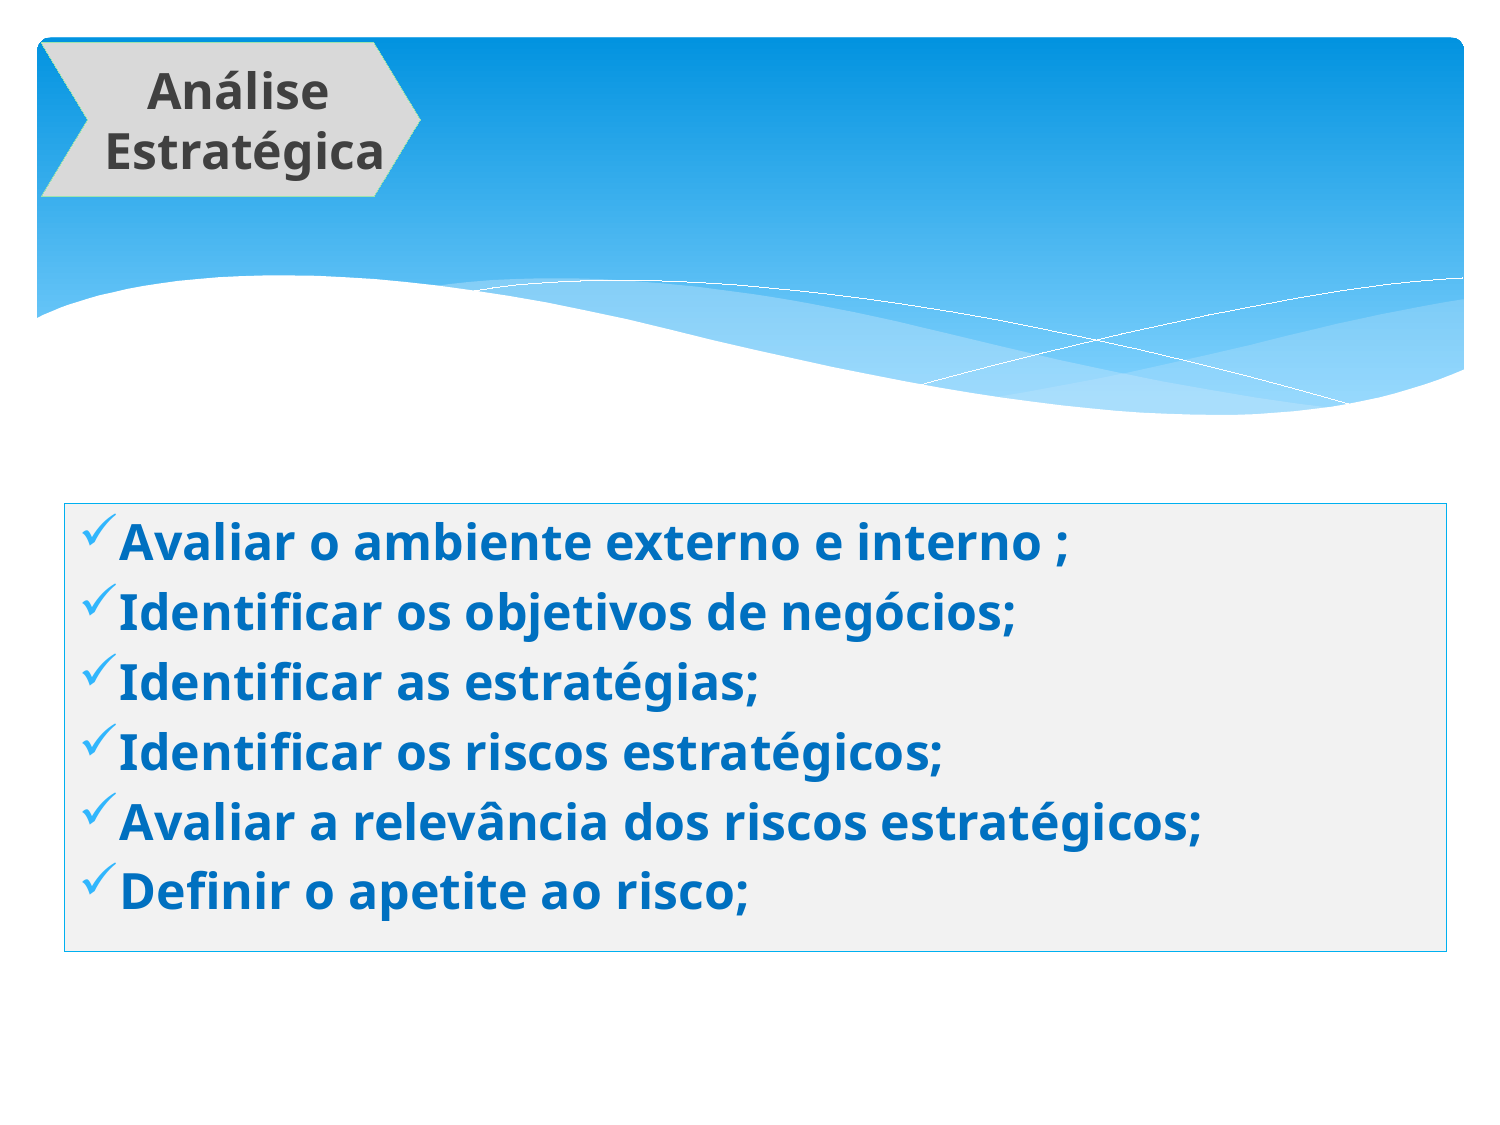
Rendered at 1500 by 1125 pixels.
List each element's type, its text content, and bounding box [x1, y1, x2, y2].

list Avaliar o ambiente externo e interno ; Identificar os objetivos de negócios; Identificar as estratégias; Identificar os riscos estratégicos; Avaliar a relevância dos riscos estratégicos; Definir o apetite ao risco; [64, 503, 1447, 952]
text_box Análise Estratégica [41, 42, 421, 197]
